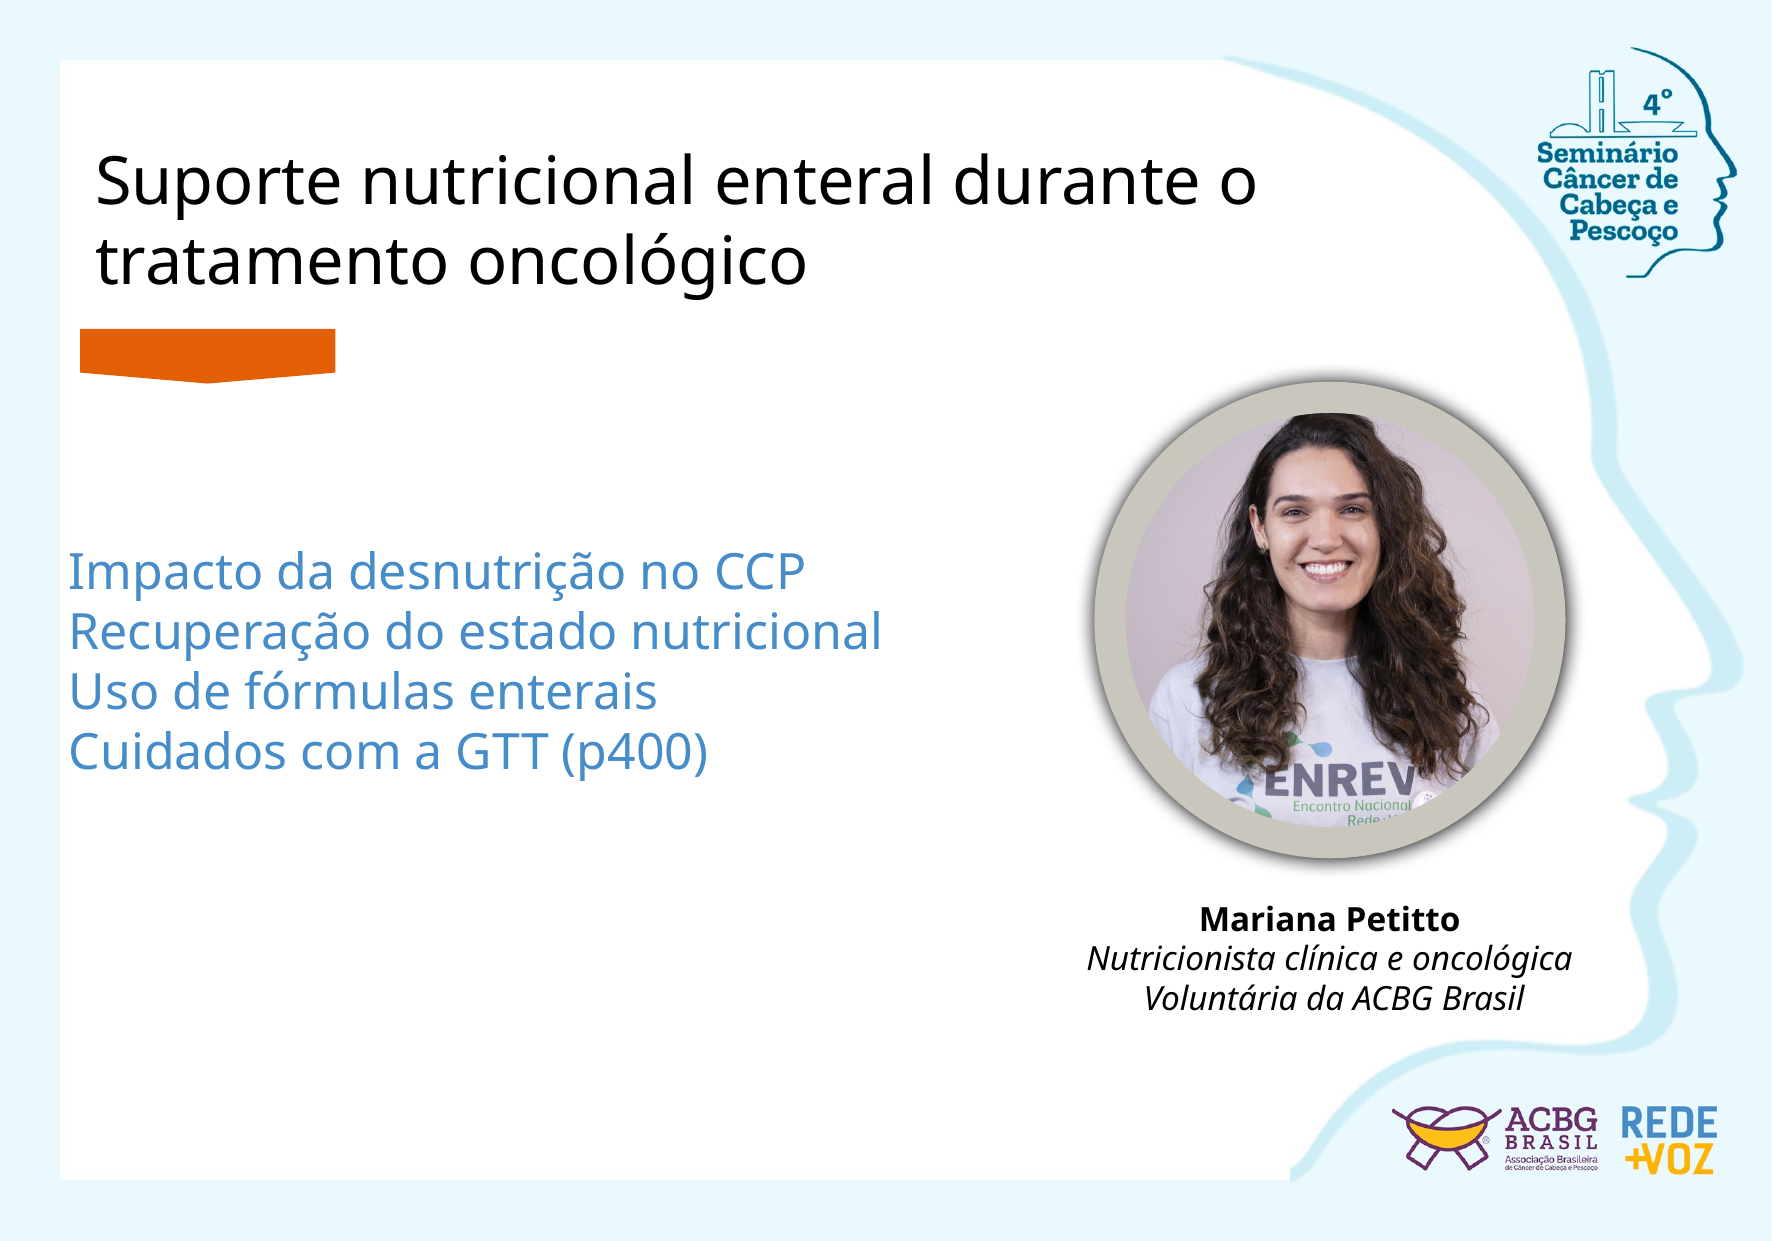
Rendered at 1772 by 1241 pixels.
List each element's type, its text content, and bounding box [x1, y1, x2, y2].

picture [0, 0, 1772, 1241]
text_box [80, 358, 336, 384]
text_box Suporte nutricional enteral durante o tratamento oncológico [79, 123, 1385, 358]
text_box Impacto da desnutrição no CCP Recuperação do estado nutricional Uso de fórmulas enterais Cuidados com a GTT (p400) [53, 524, 1110, 927]
text_box Mariana Petitto Nutricionista clínica e oncológica Voluntária da ACBG Brasil [1059, 882, 1600, 1033]
